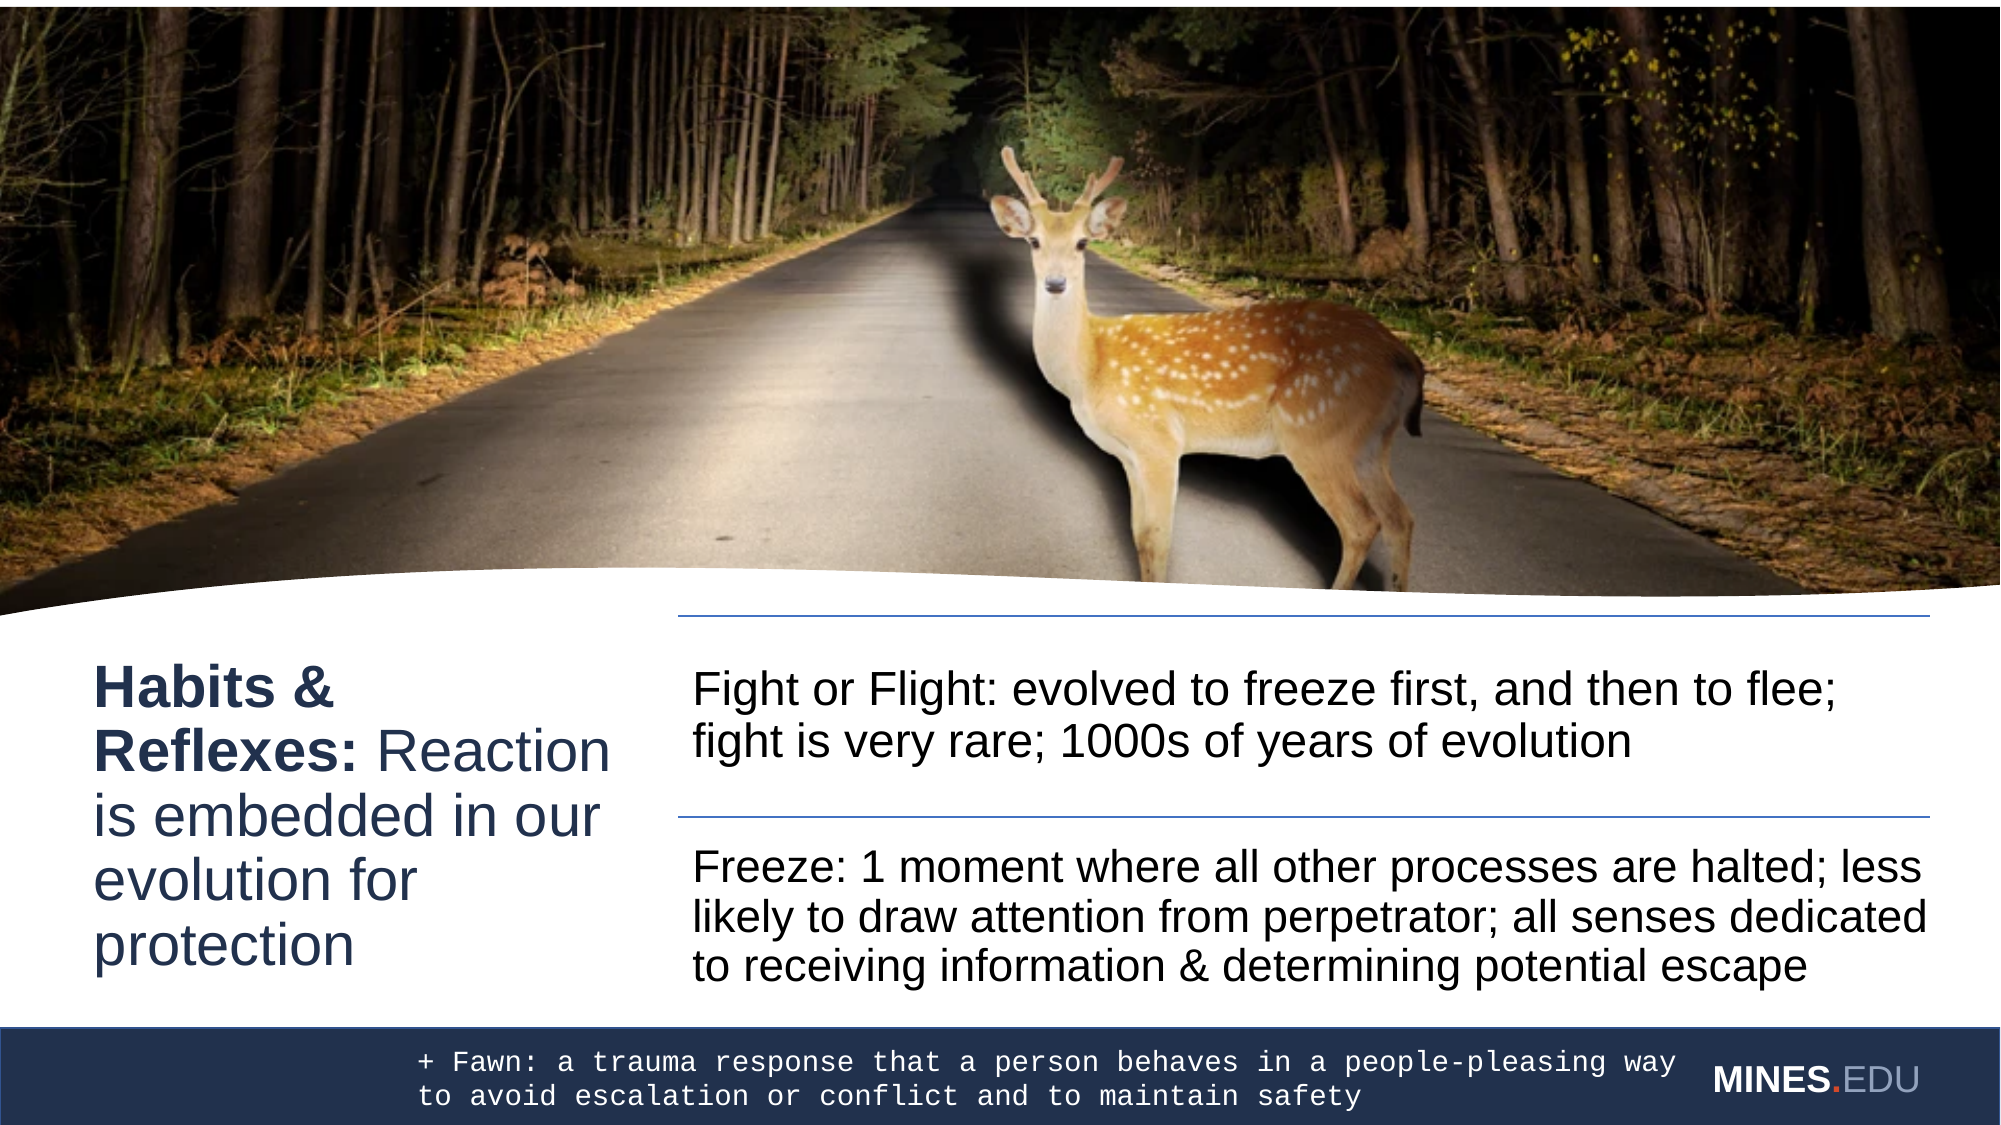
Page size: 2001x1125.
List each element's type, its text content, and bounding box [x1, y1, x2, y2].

text_box + Fawn: a trauma response that a person behaves in a people-pleasing way to avoid escalation or conflict and to maintain safety [402, 1034, 1723, 1120]
title Habits & Reflexes: Reaction is embedded in our evolution for protection [78, 627, 633, 1018]
picture [0, 6, 2000, 616]
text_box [677, 615, 1962, 1019]
